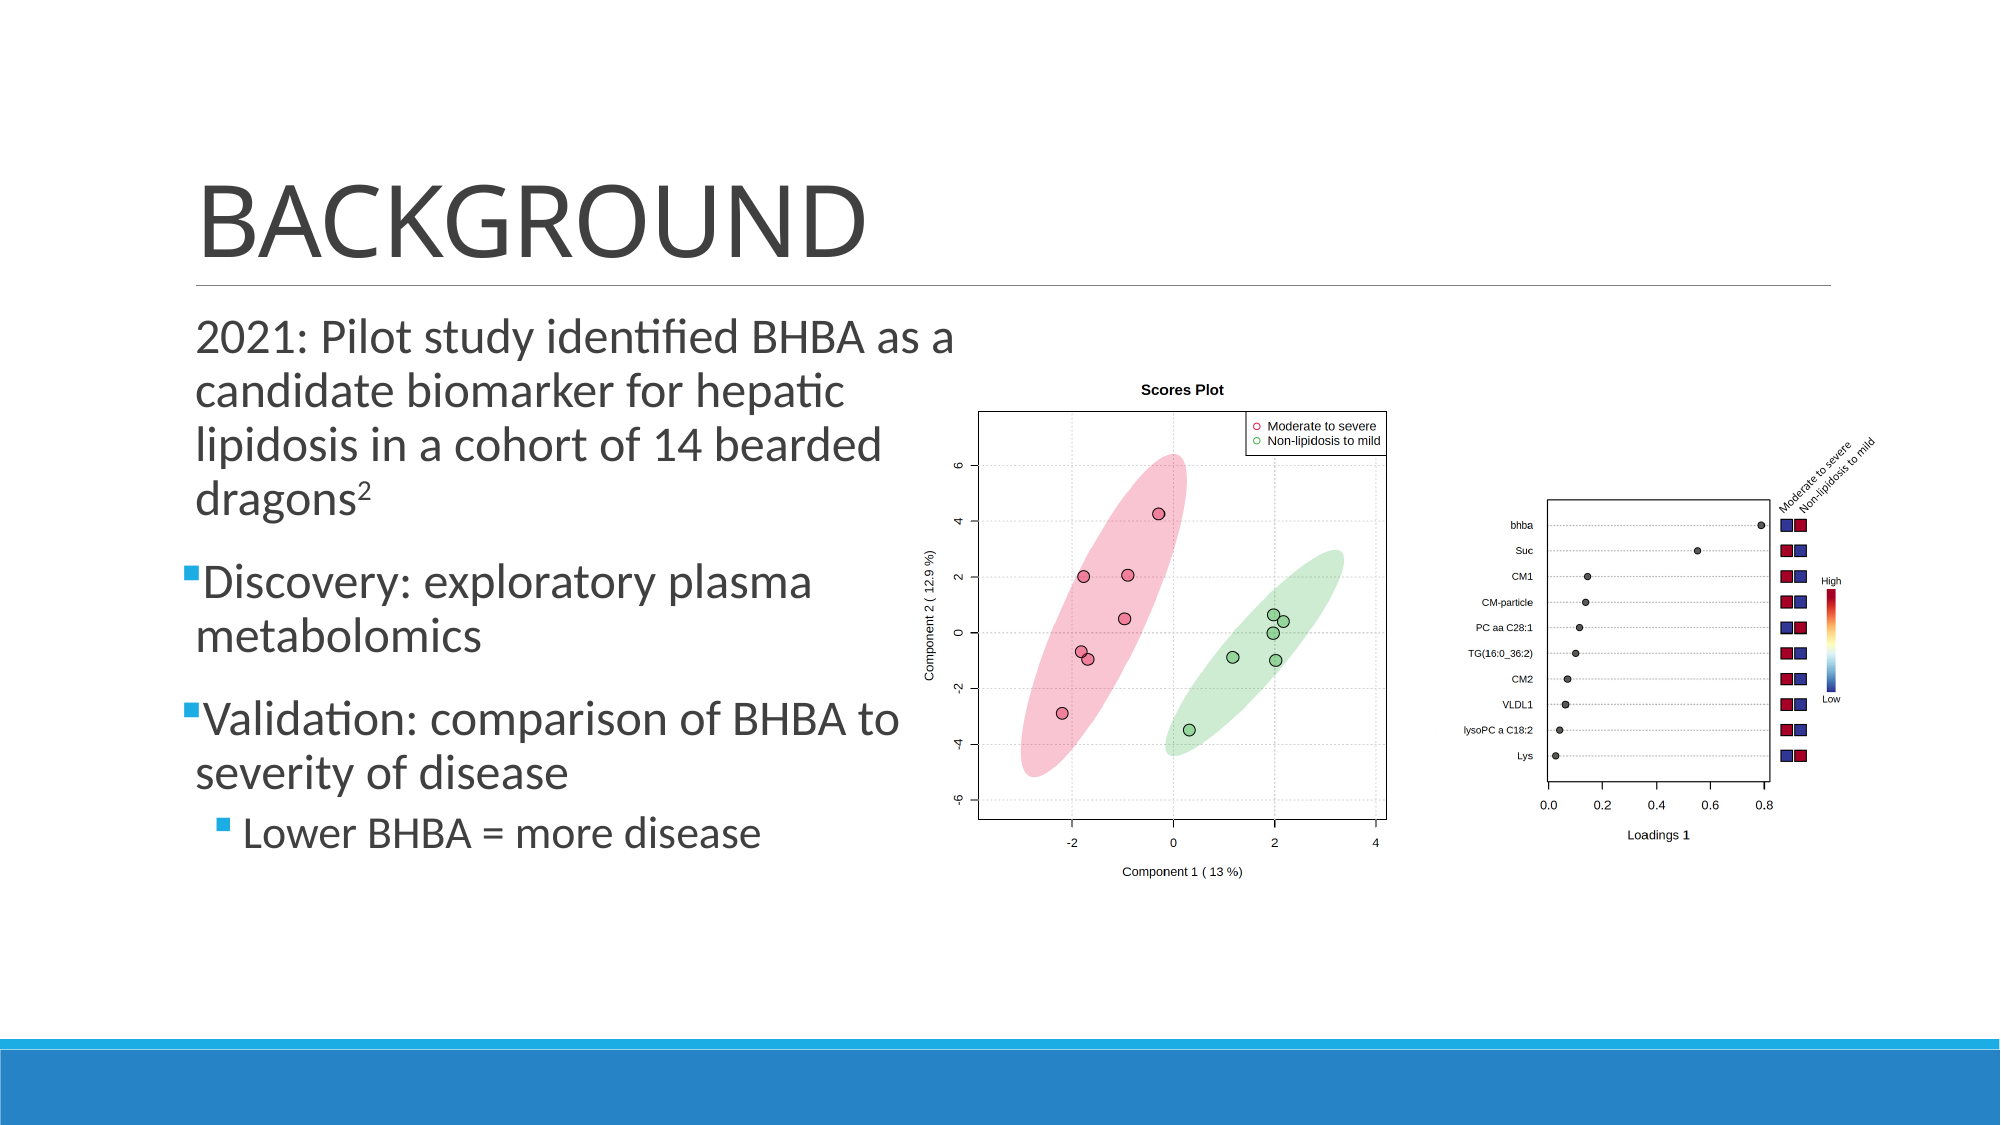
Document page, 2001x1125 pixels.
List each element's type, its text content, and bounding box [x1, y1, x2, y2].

list 2021: Pilot study identified BHBA as a candidate biomarker for hepatic lipidosis in a cohort of 14 bearded dragons2 Discovery: exploratory plasma metabolomics Validation: comparison of BHBA to severity of disease Lower BHBA = more disease [180, 302, 1000, 963]
title BACKGROUND [180, 47, 1830, 285]
picture [908, 377, 1963, 889]
